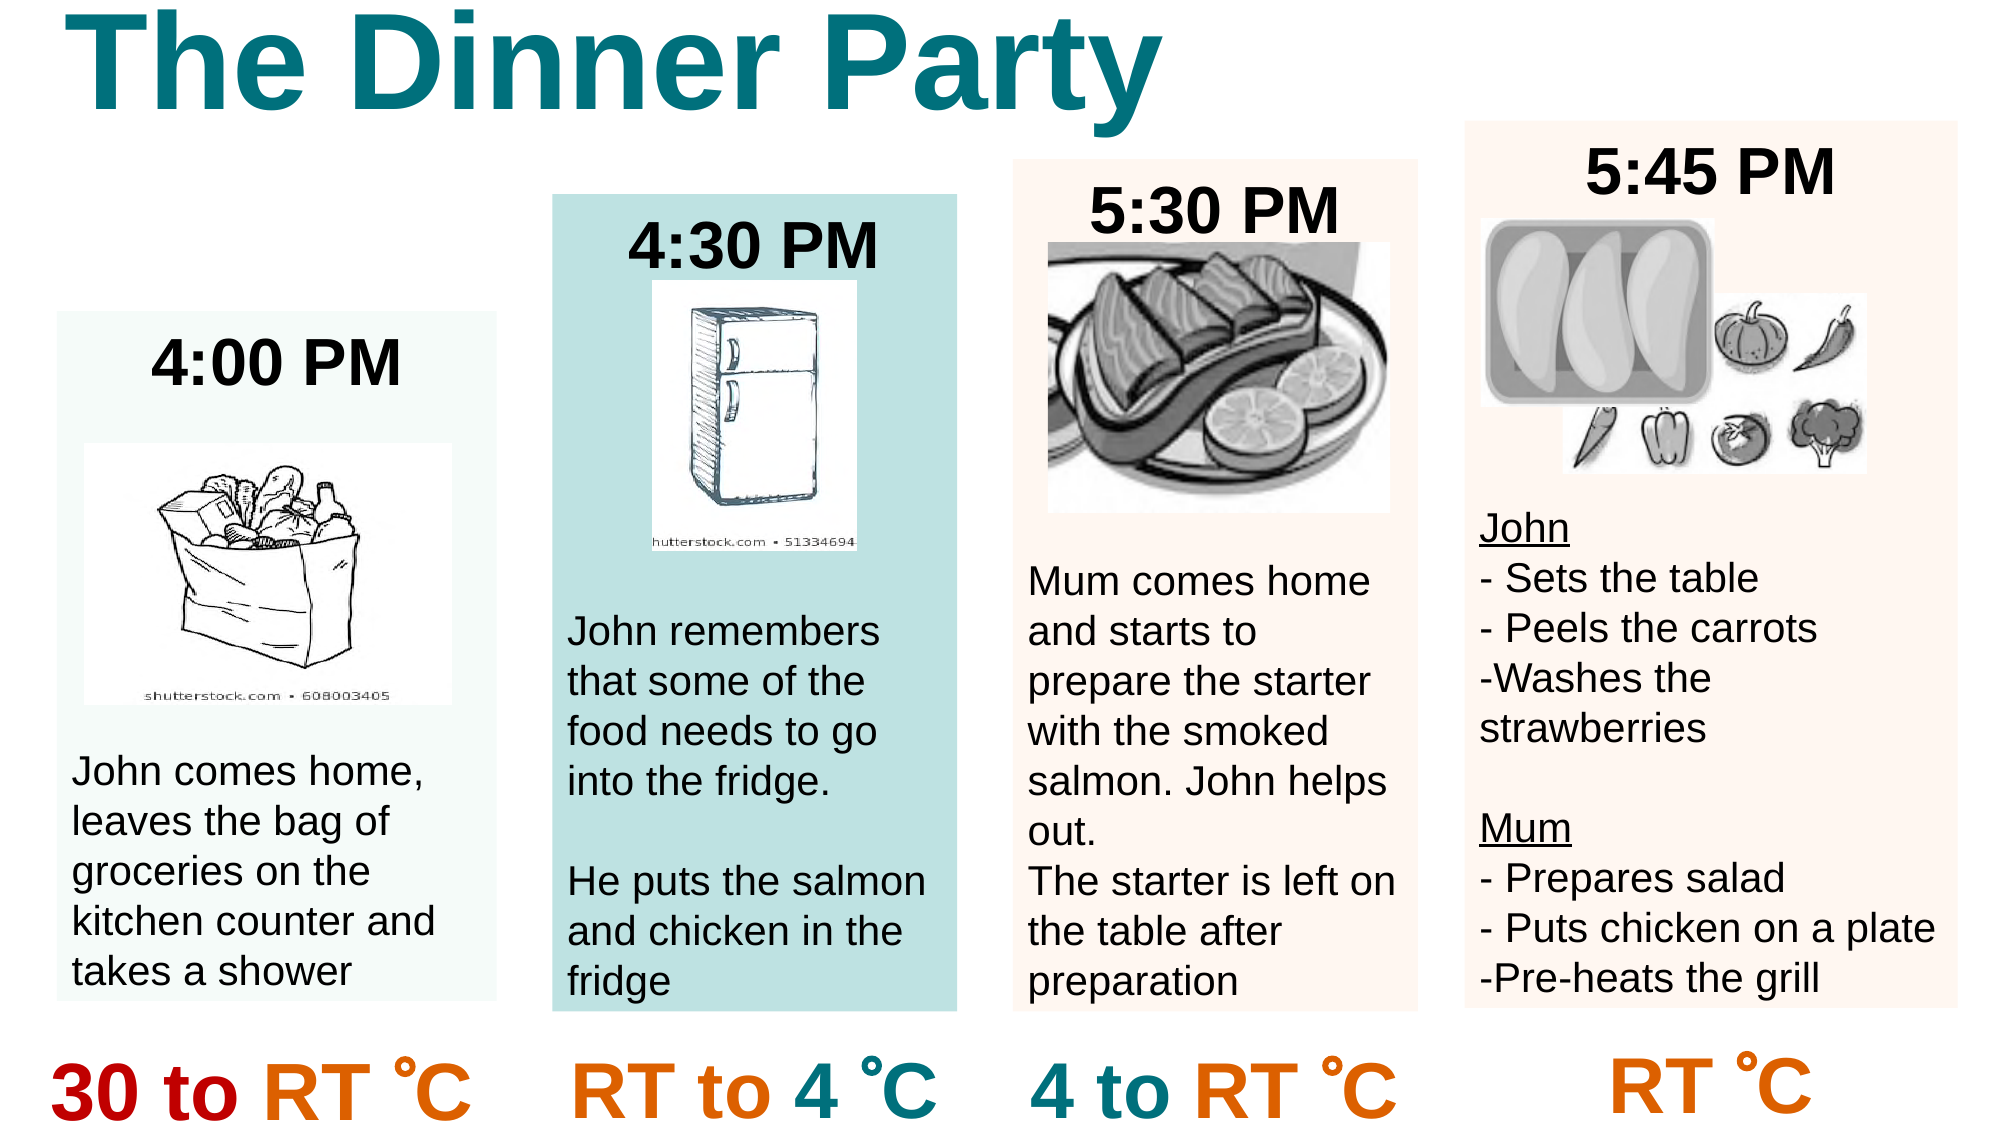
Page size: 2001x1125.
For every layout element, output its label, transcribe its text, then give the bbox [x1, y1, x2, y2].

picture [652, 280, 857, 551]
text_box RT to 4 C [555, 1031, 954, 1125]
text_box 5:45 PM John - Sets the table - Peels the carrots -Washes the strawberries Mum - Prepares salad - Puts chicken on a plate -Pre-heats the grill [1464, 120, 1958, 1008]
text_box 4 to RT C [1015, 1031, 1415, 1125]
text_box 4:00 PM John comes home, leaves the bag of groceries on the kitchen counter and takes a shower [56, 311, 497, 1001]
text_box RT C [1593, 1026, 1829, 1125]
text_box 5:30 PM Mum comes home and starts to prepare the starter with the smoked salmon. John helps out. The starter is left on the table after preparation [1012, 159, 1418, 1012]
picture [1047, 242, 1391, 513]
picture [84, 443, 452, 705]
title The Dinner Party [64, 38, 1790, 257]
text_box 30 to RT C [35, 1031, 489, 1125]
text_box 4:30 PM John remembers that some of the food needs to go into the fridge. He puts the salmon and chicken in the fridge [552, 194, 958, 1012]
picture [1480, 218, 1867, 474]
